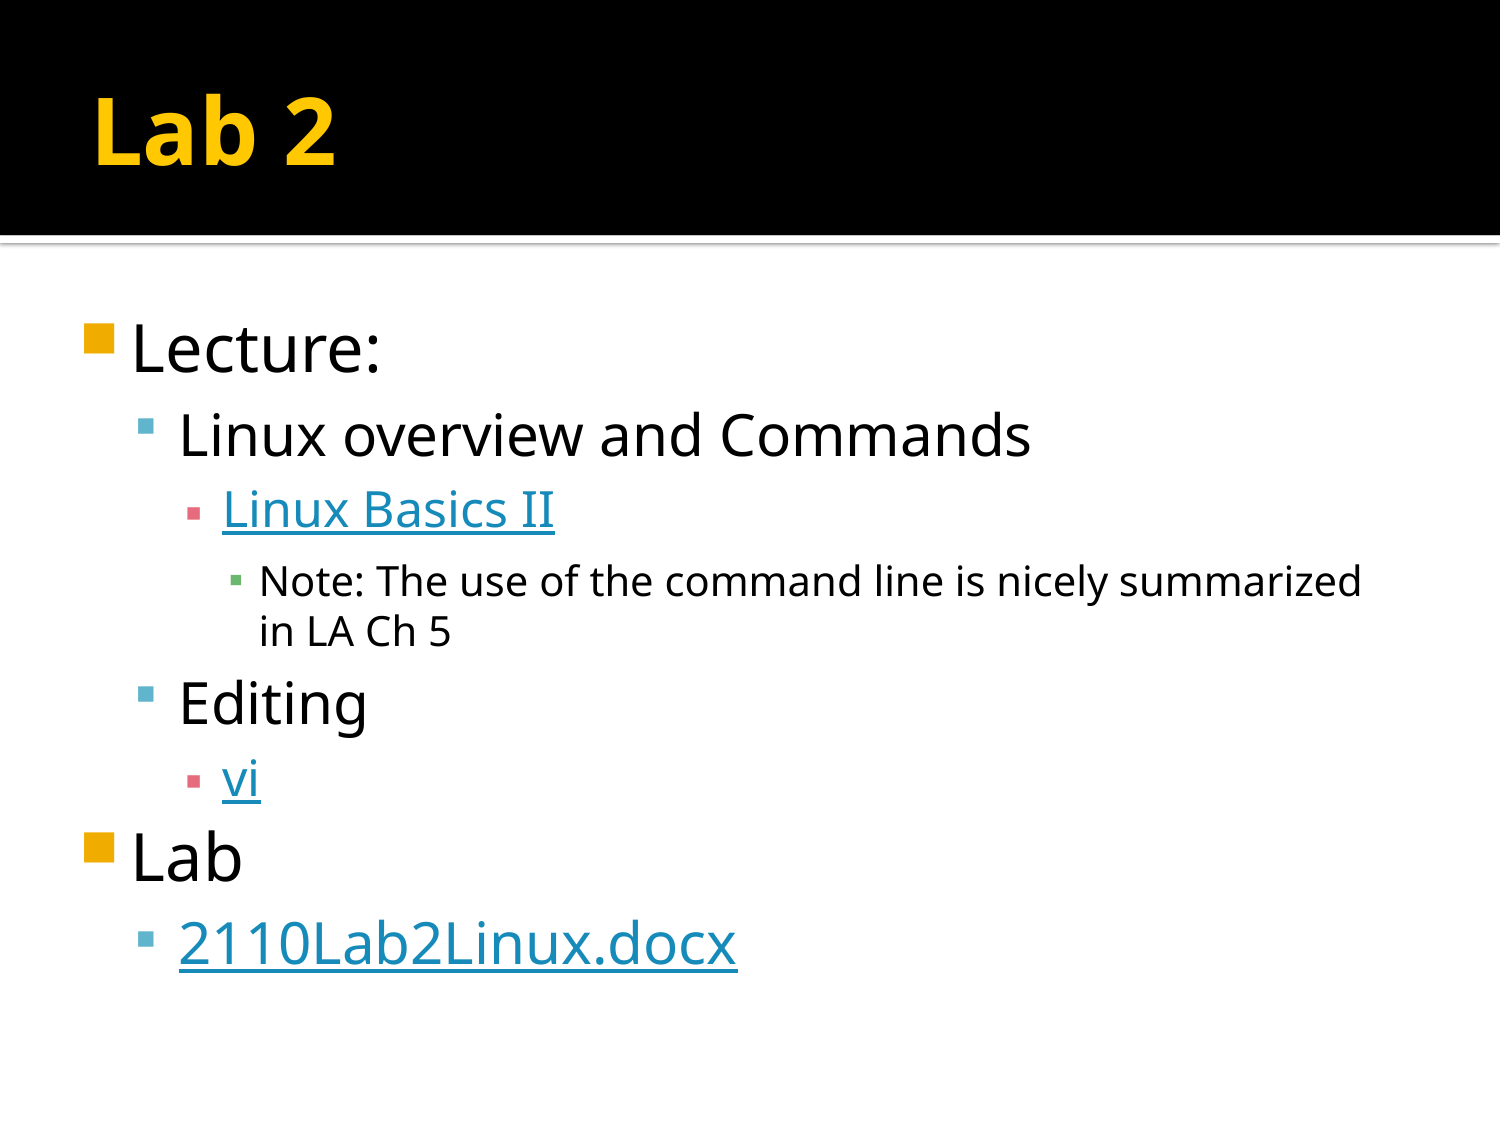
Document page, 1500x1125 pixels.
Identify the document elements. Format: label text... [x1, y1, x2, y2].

list Lecture: Linux overview and Commands Linux Basics II Note: The use of the command line is nicely summarized in LA Ch 5 Editing vi Lab 2110Lab2Linux.docx [49, 290, 1426, 1051]
title Lab 2 [75, 25, 1425, 231]
